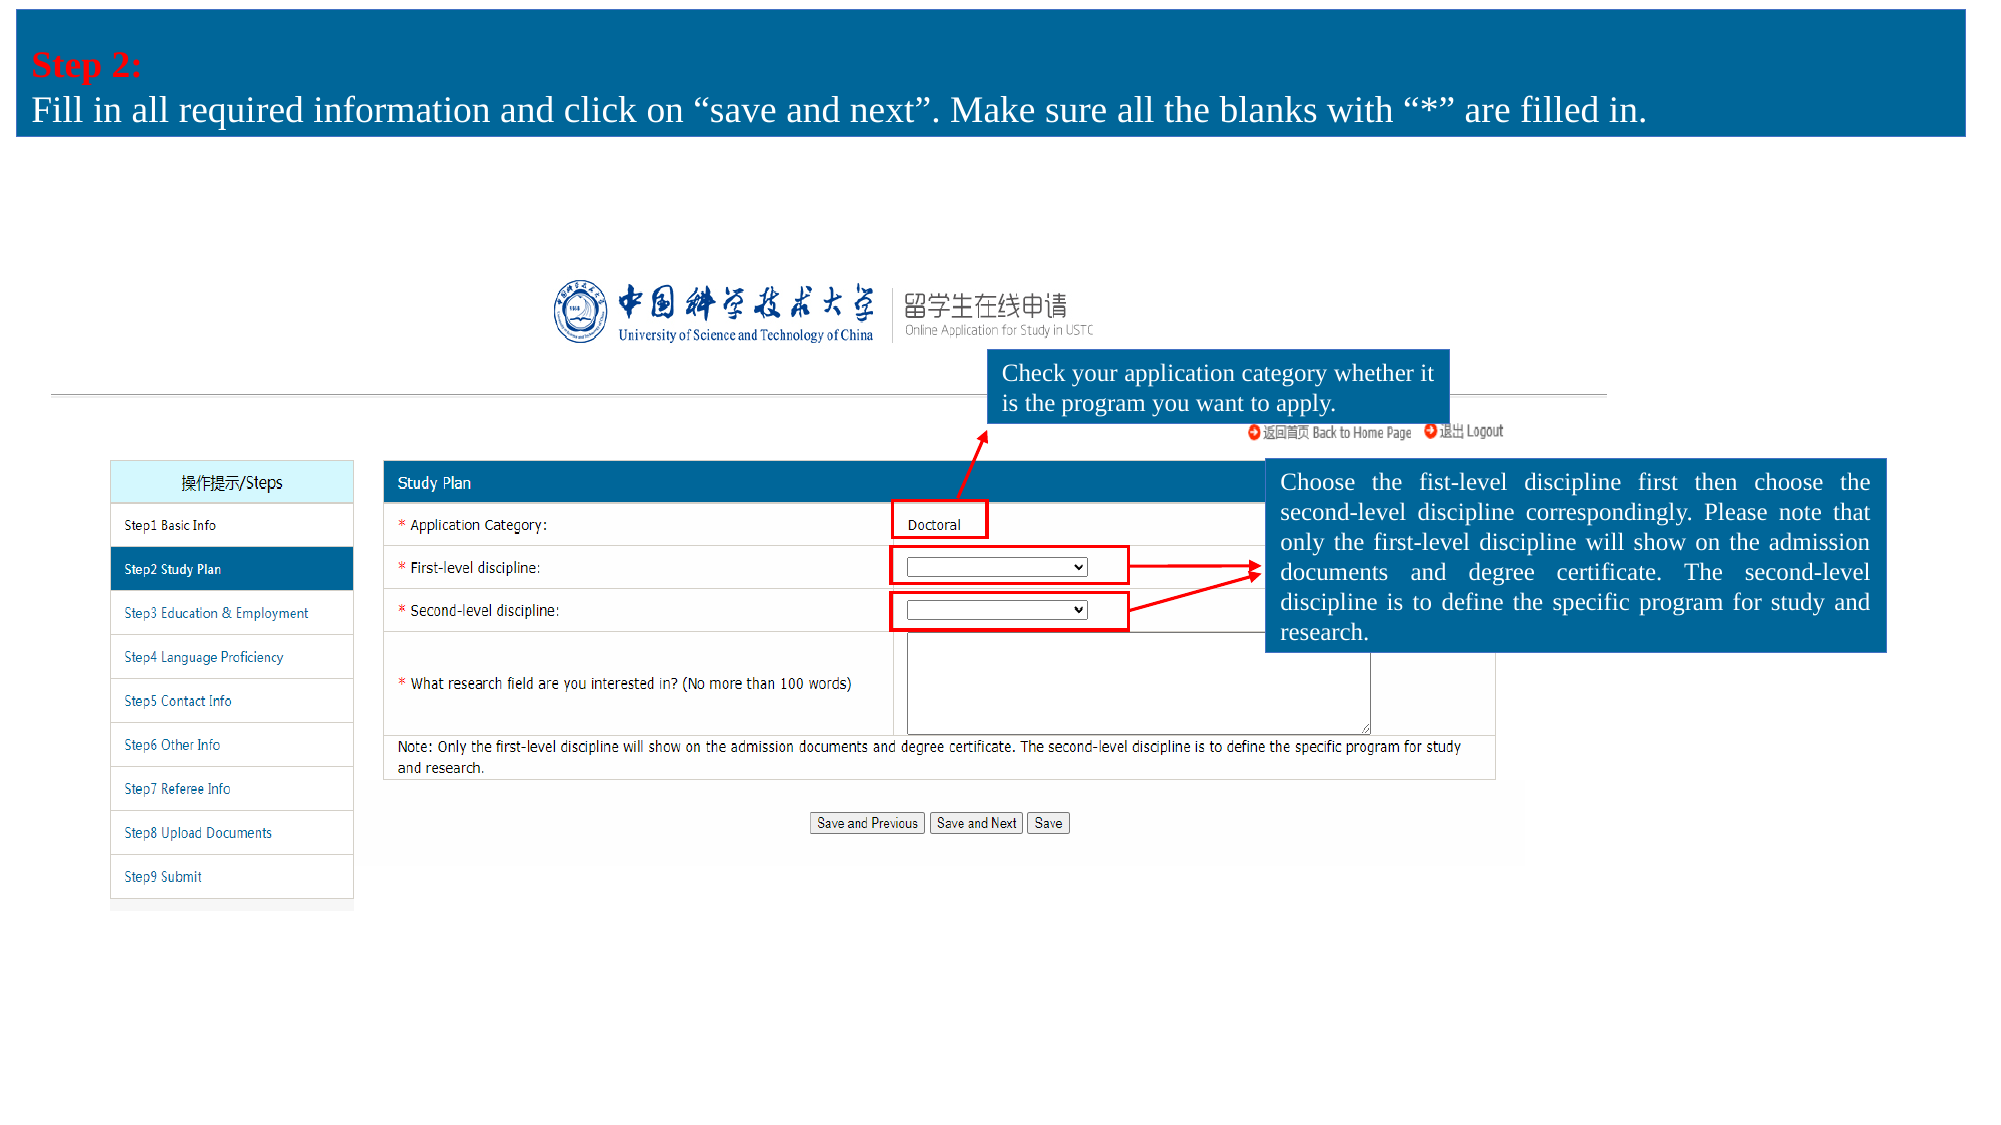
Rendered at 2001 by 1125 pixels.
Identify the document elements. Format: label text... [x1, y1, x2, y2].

picture [424, 477, 428, 488]
picture [51, 262, 1607, 911]
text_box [890, 349, 1887, 656]
text_box Step 2: Fill in all required information and click on “save and next”. Make sure all the blanks with “*” are filled in. [16, 9, 1966, 137]
